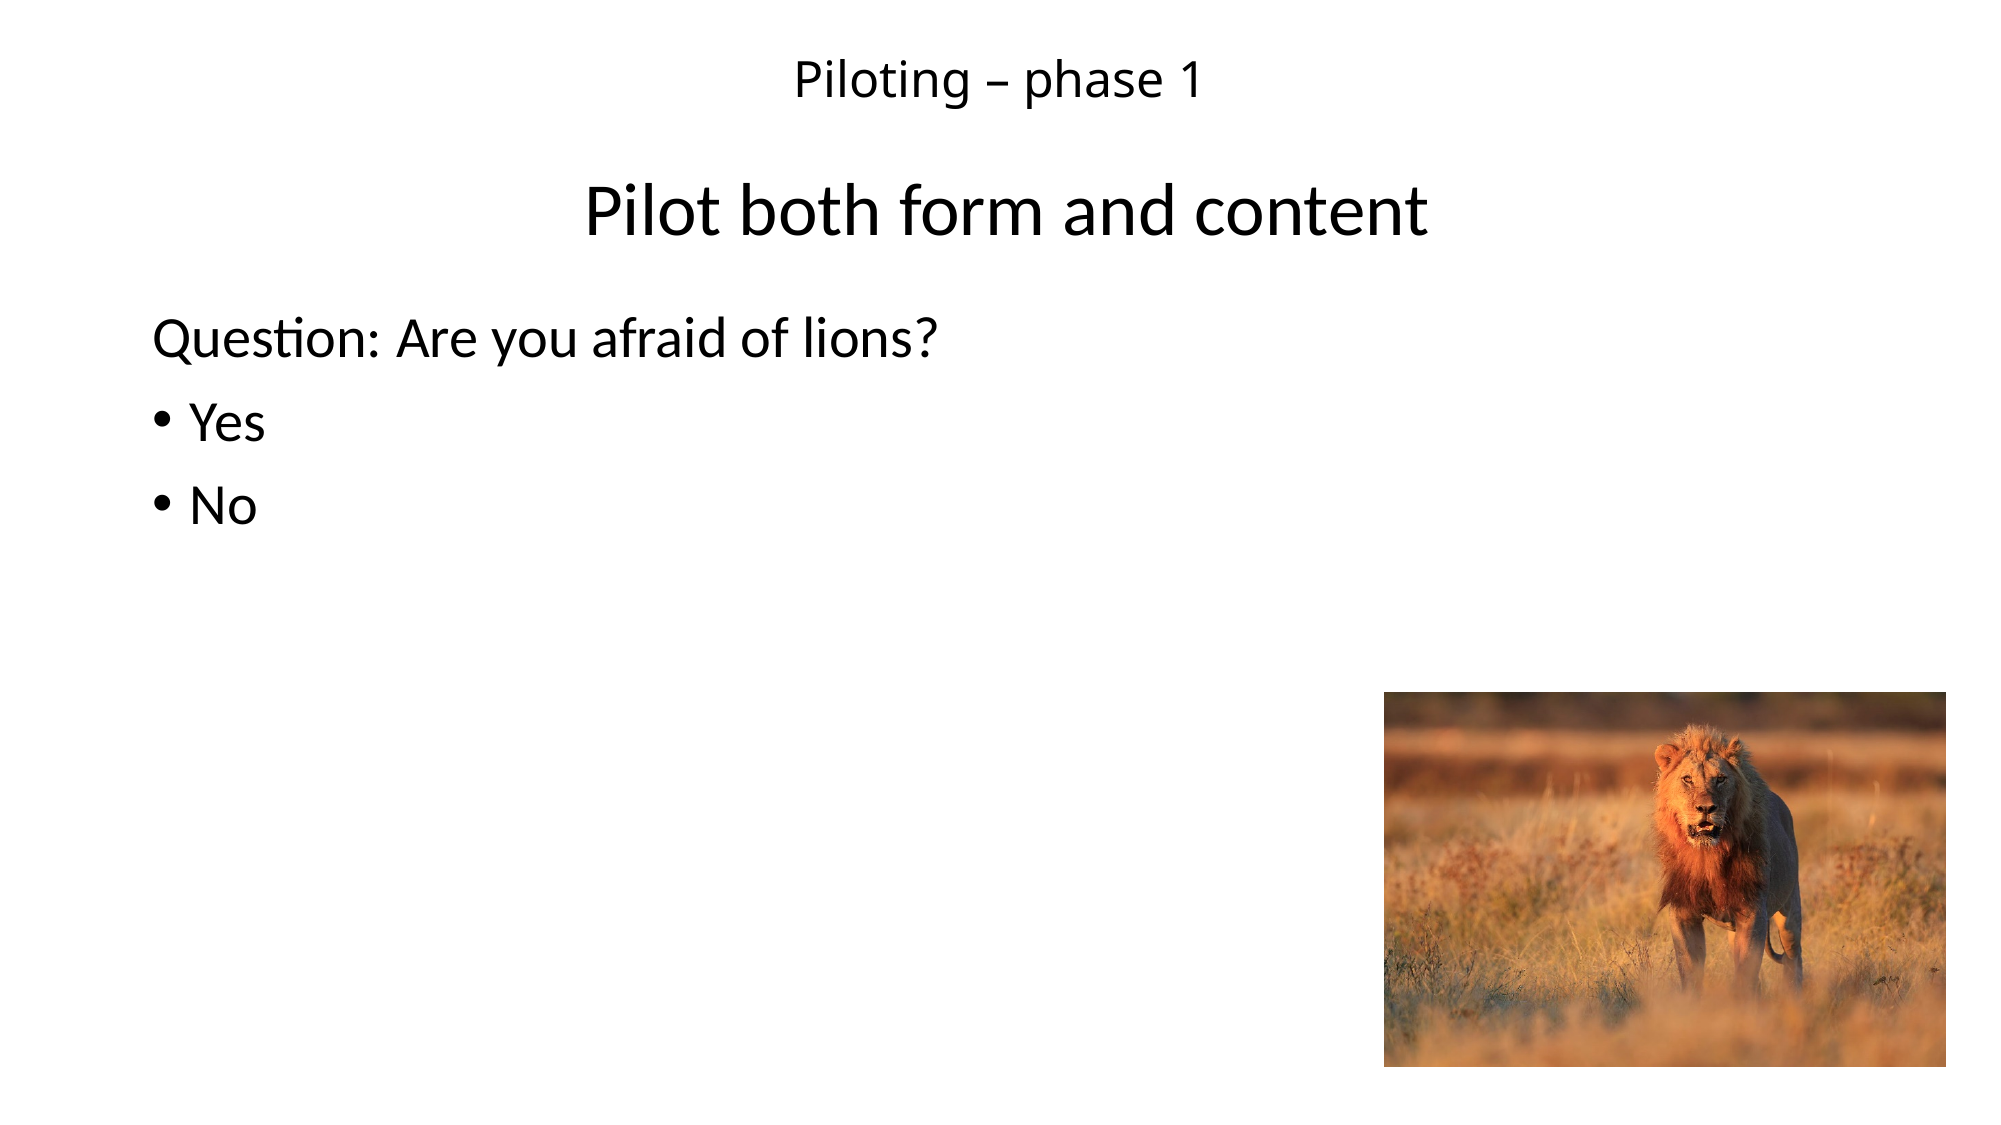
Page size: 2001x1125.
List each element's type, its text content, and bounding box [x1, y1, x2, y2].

picture [1384, 692, 1946, 1067]
list Question: Are you afraid of lions? Yes No [137, 299, 1863, 1014]
title Piloting – phase 1 [137, 52, 1863, 111]
text_box Pilot both form and content [151, 152, 1863, 258]
